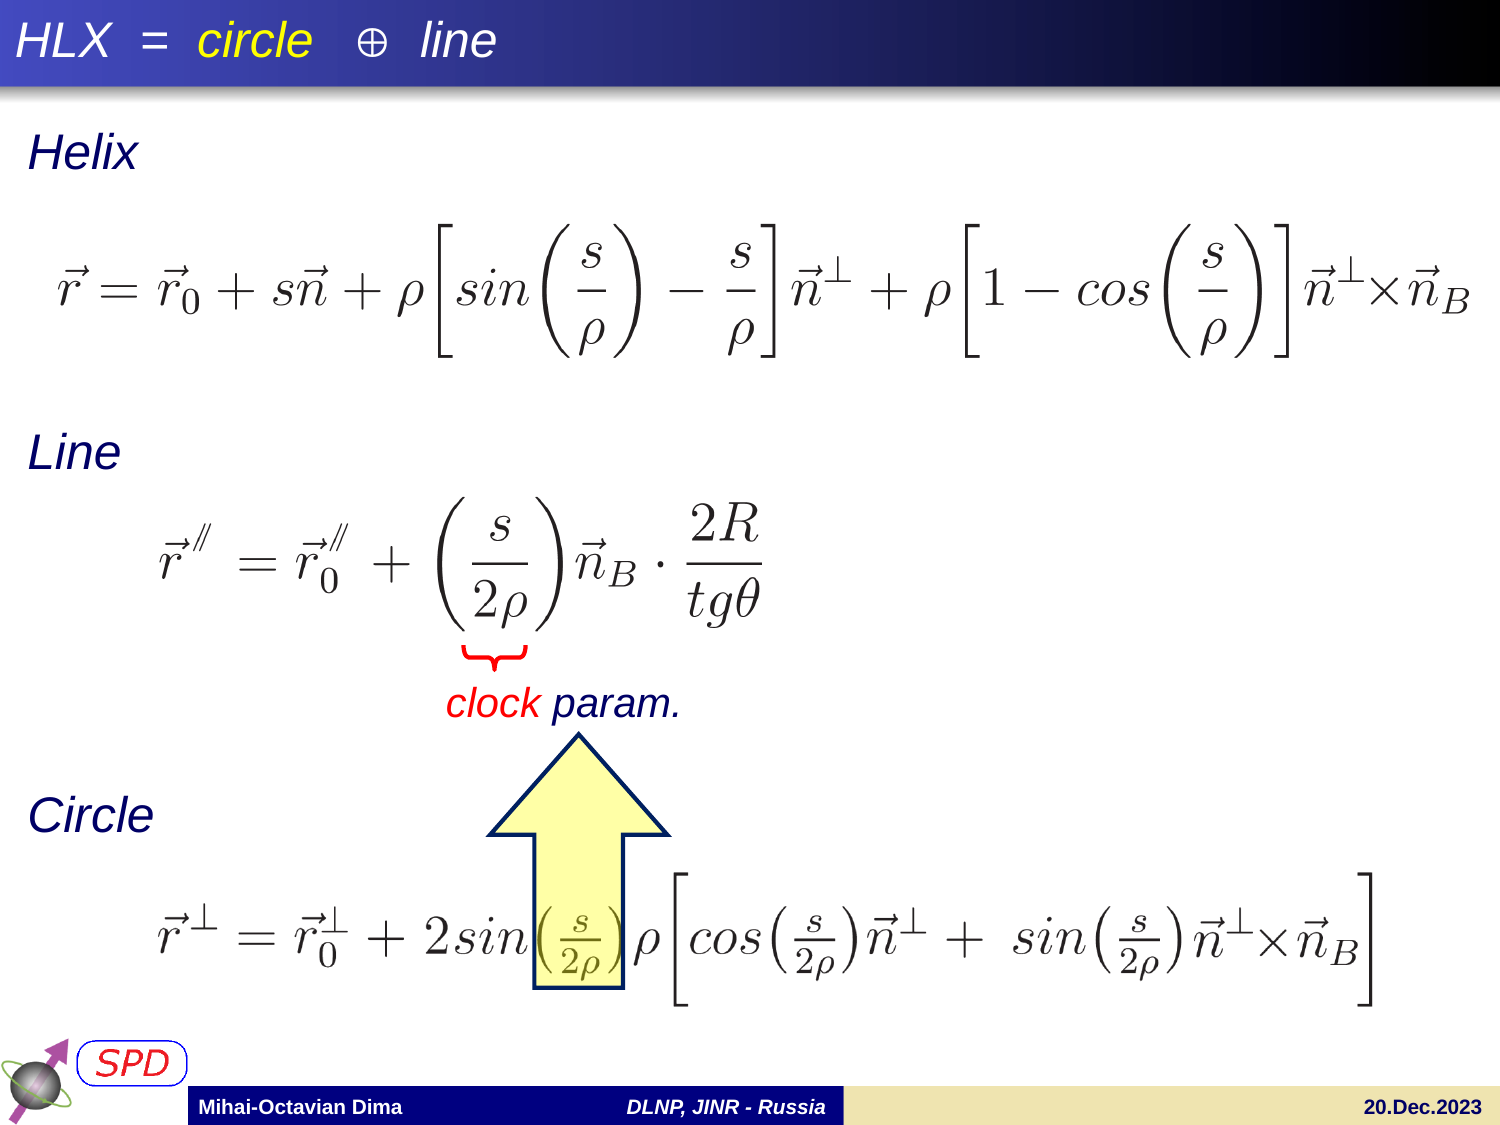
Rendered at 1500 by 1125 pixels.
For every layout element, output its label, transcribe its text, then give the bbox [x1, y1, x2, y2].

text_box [431, 645, 857, 735]
text_box HLX = circle  line [0, 0, 1050, 75]
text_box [12, 775, 1388, 1024]
picture [49, 212, 1484, 375]
picture [0, 0, 1500, 105]
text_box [12, 411, 773, 644]
text_box [541, 735, 616, 775]
text_box Helix [12, 112, 1250, 188]
picture [0, 1037, 1500, 1125]
